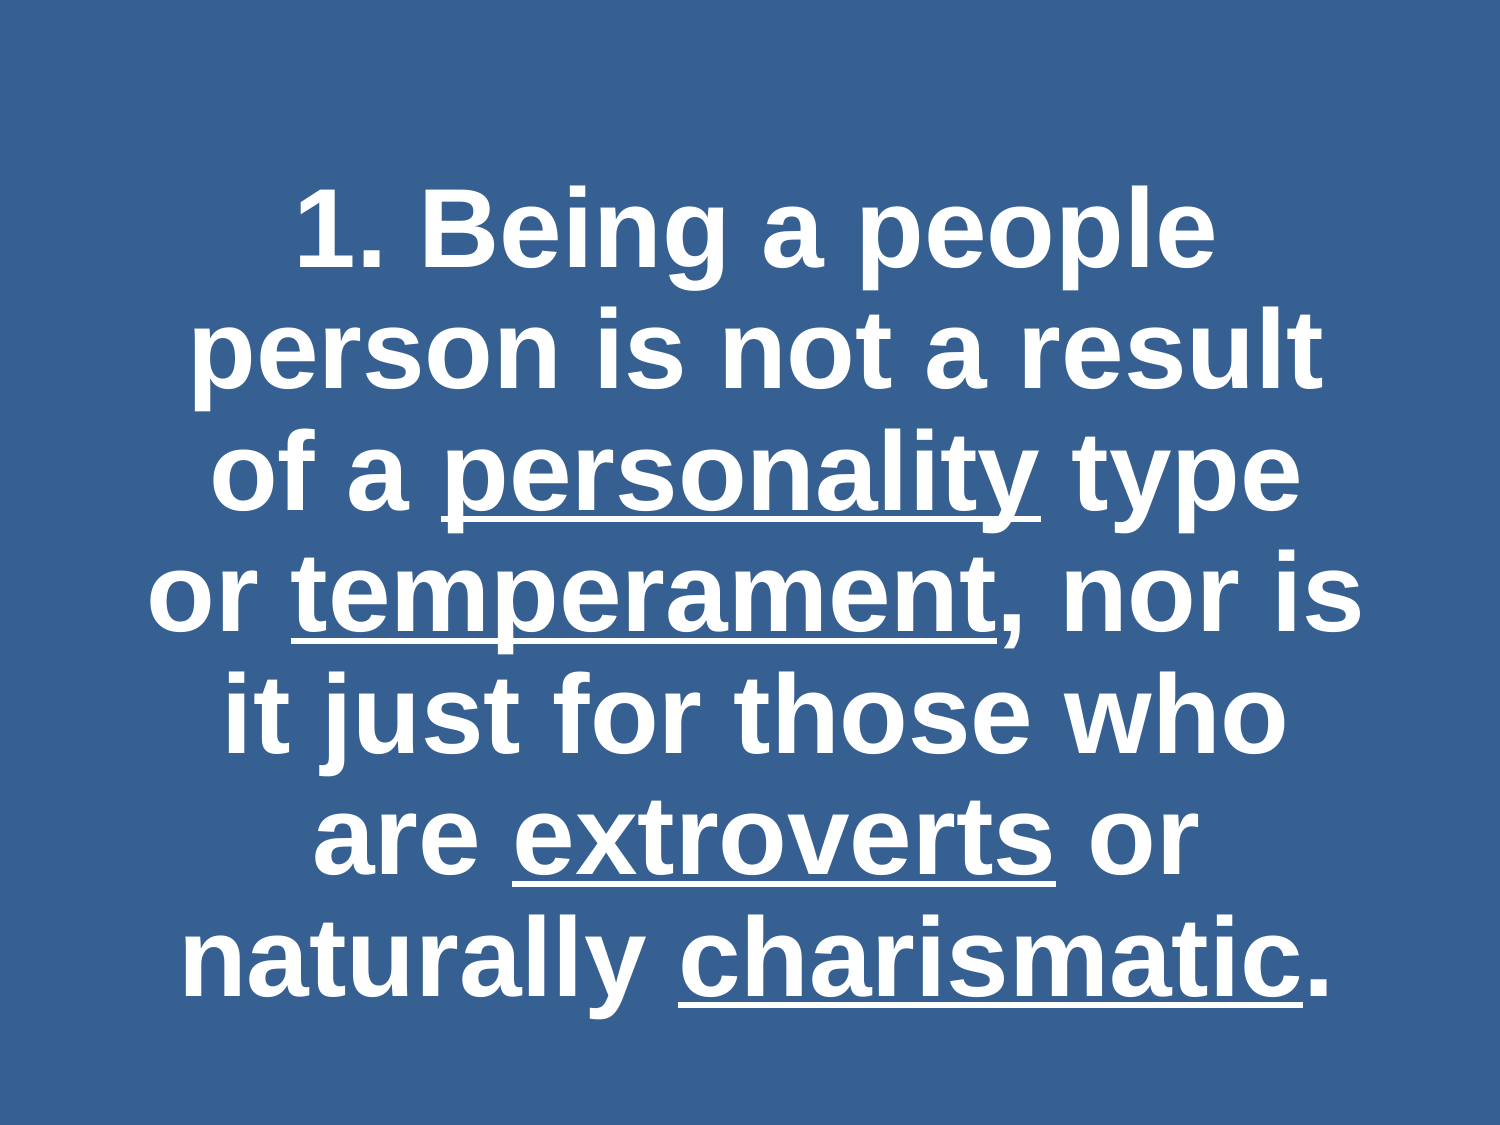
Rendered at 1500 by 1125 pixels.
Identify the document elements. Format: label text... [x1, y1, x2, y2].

subtitle 1. Being a people person is not a result of a personality type or temperament, nor is it just for those who are extroverts or naturally charismatic. [125, 162, 1388, 1063]
